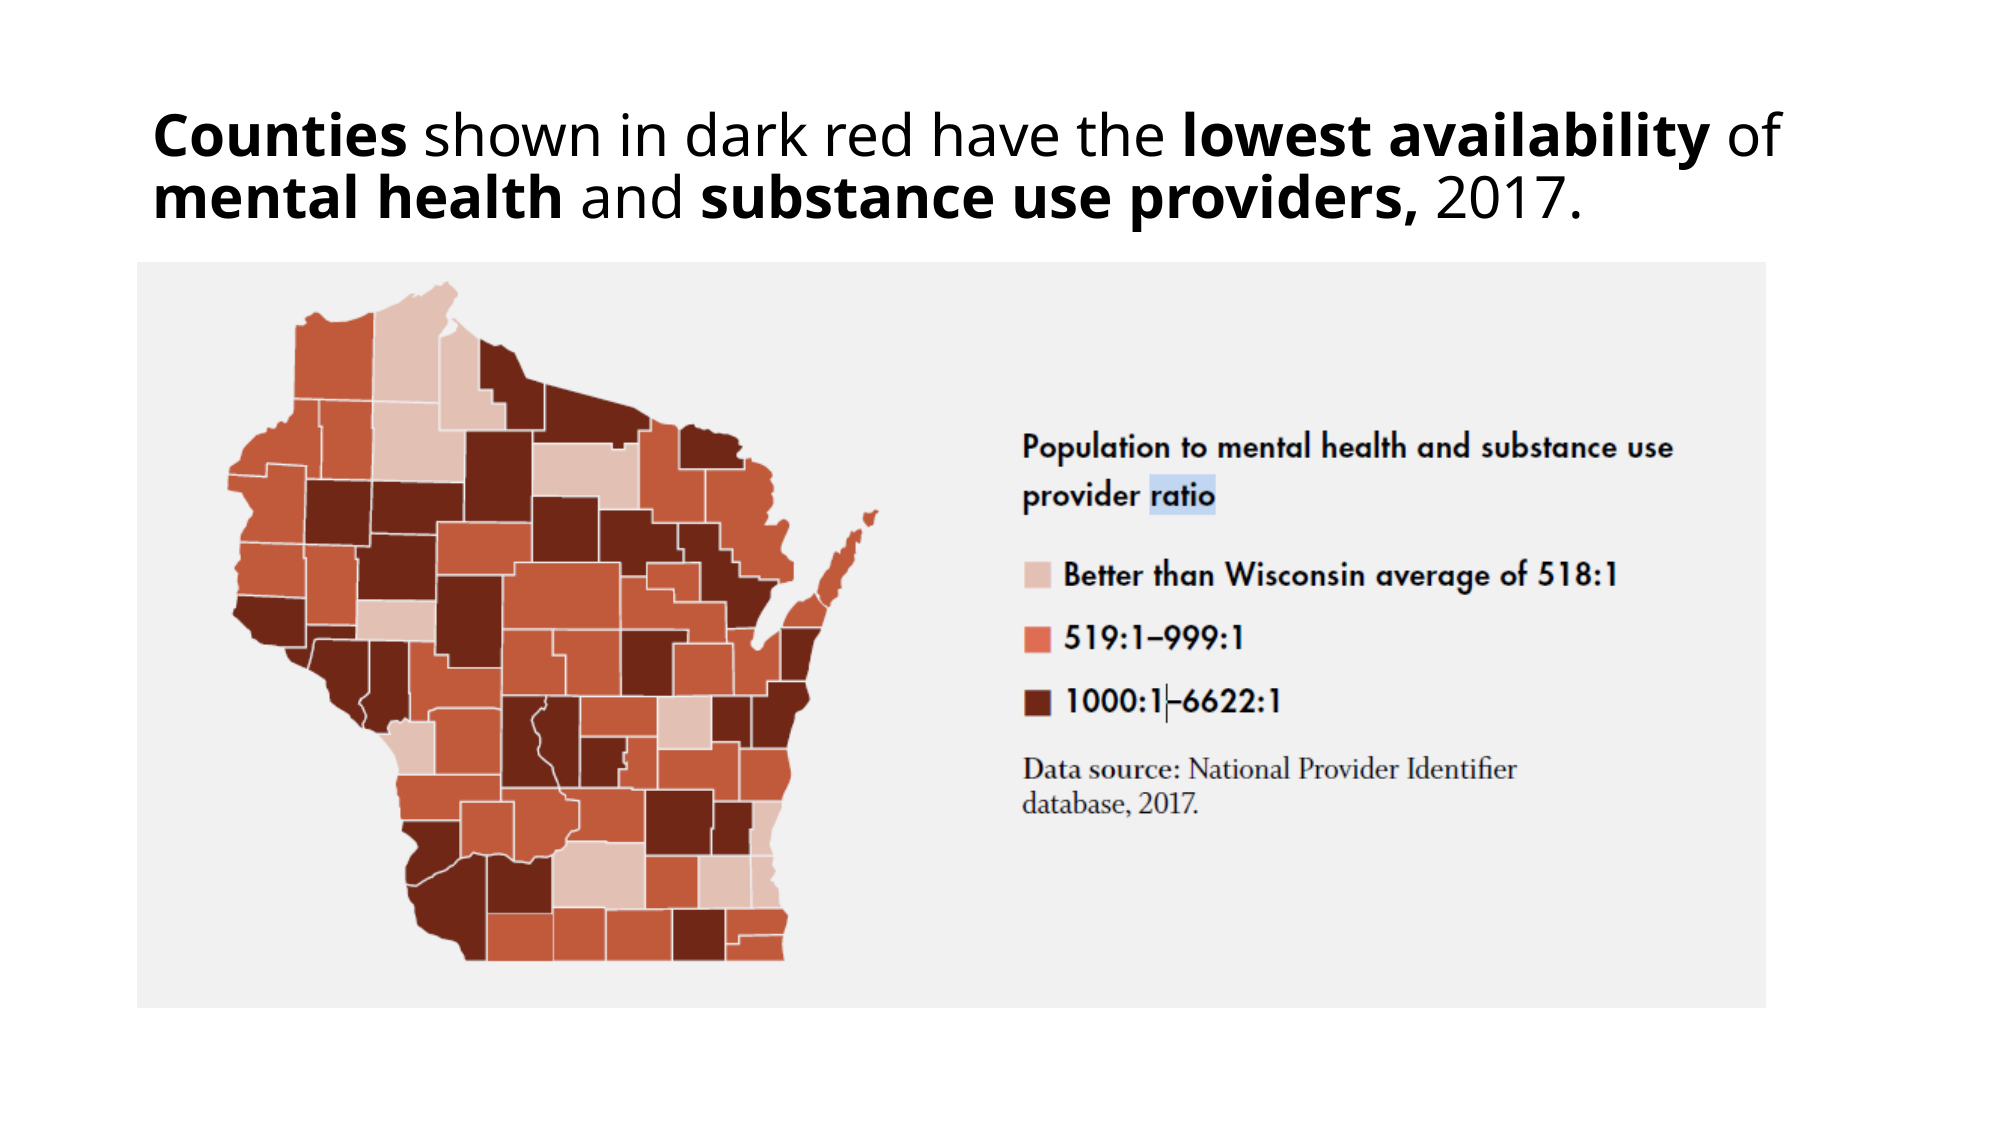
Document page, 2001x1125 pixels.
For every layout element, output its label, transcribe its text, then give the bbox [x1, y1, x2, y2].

title Counties shown in dark red have the lowest availability of mental health and substance use providers, 2017. [137, 59, 1863, 278]
picture [137, 262, 1766, 1008]
